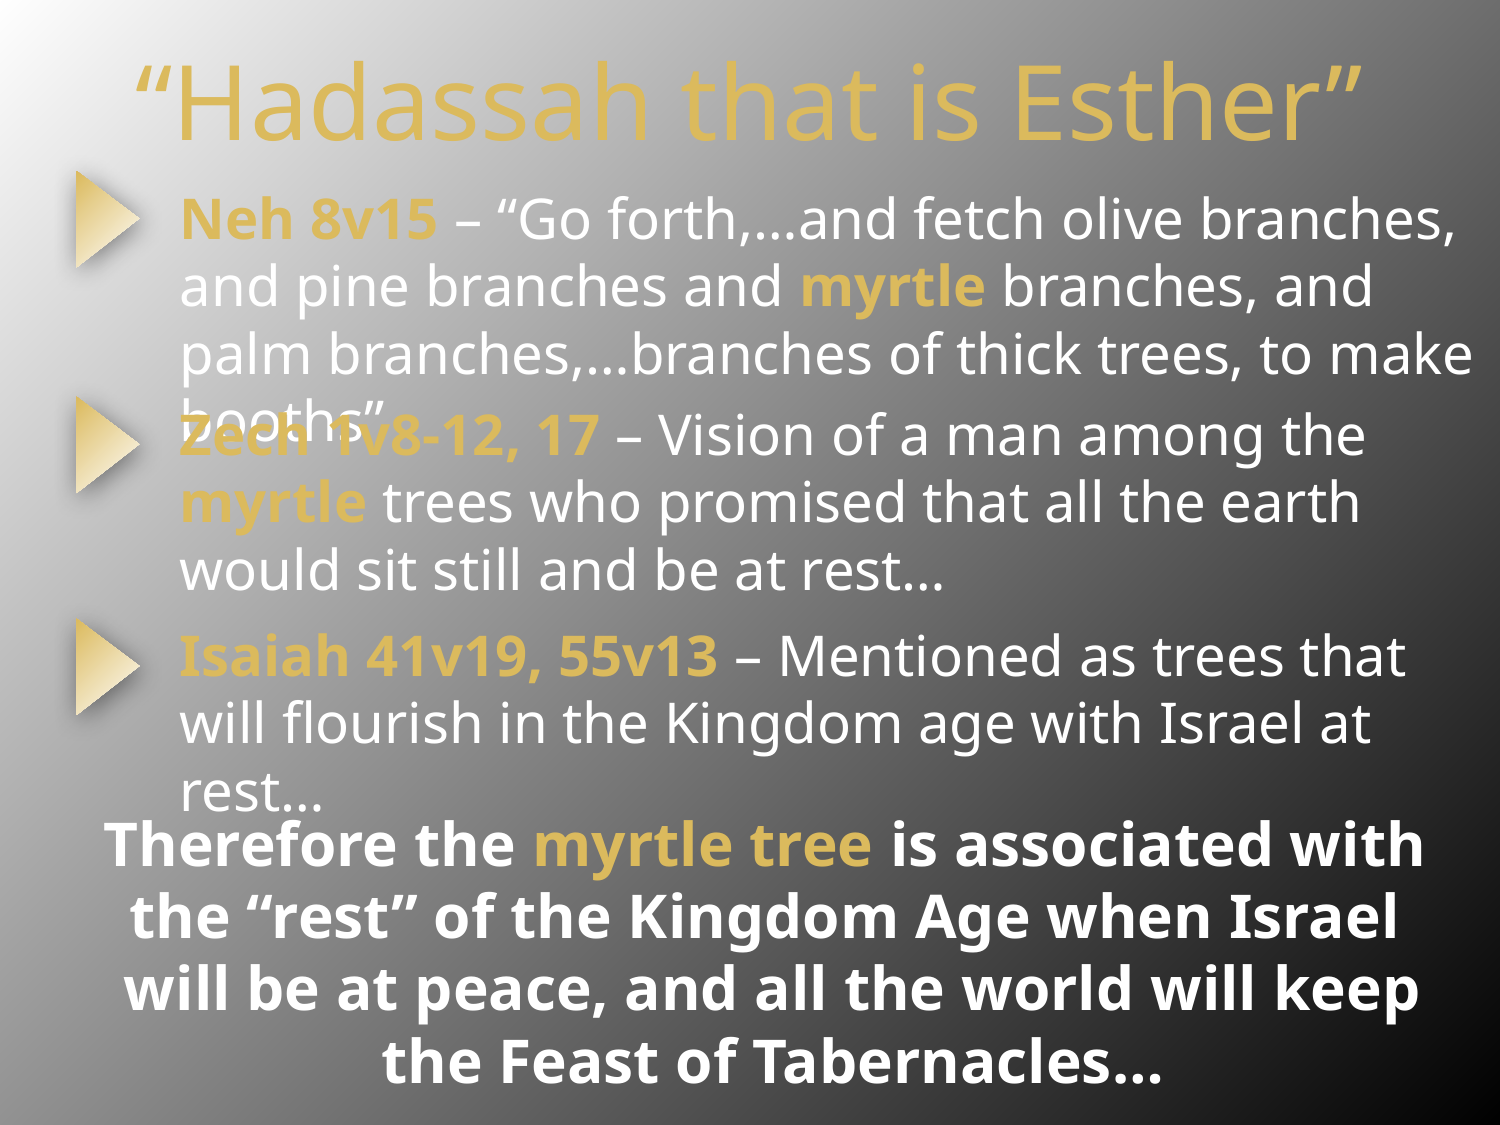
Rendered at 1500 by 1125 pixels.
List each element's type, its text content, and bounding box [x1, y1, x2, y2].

title “Hadassah that is Esther” [75, 4, 1425, 193]
text_box [74, 169, 142, 270]
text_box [76, 391, 1500, 612]
text_box Neh 8v15 – “Go forth,…and fetch olive branches, and pine branches and myrtle branches, and palm branches,…branches of thick trees, to make booths” [165, 175, 1500, 390]
text_box Isaiah 41v19, 55v13 – Mentioned as trees that will flourish in the Kingdom age with Israel at rest… [165, 618, 1500, 830]
text_box [74, 618, 142, 717]
text_box Therefore the myrtle tree is associated with the “rest” of the Kingdom Age when Israel will be at peace, and all the world will keep the Feast of Tabernacles… [76, 798, 1470, 1103]
